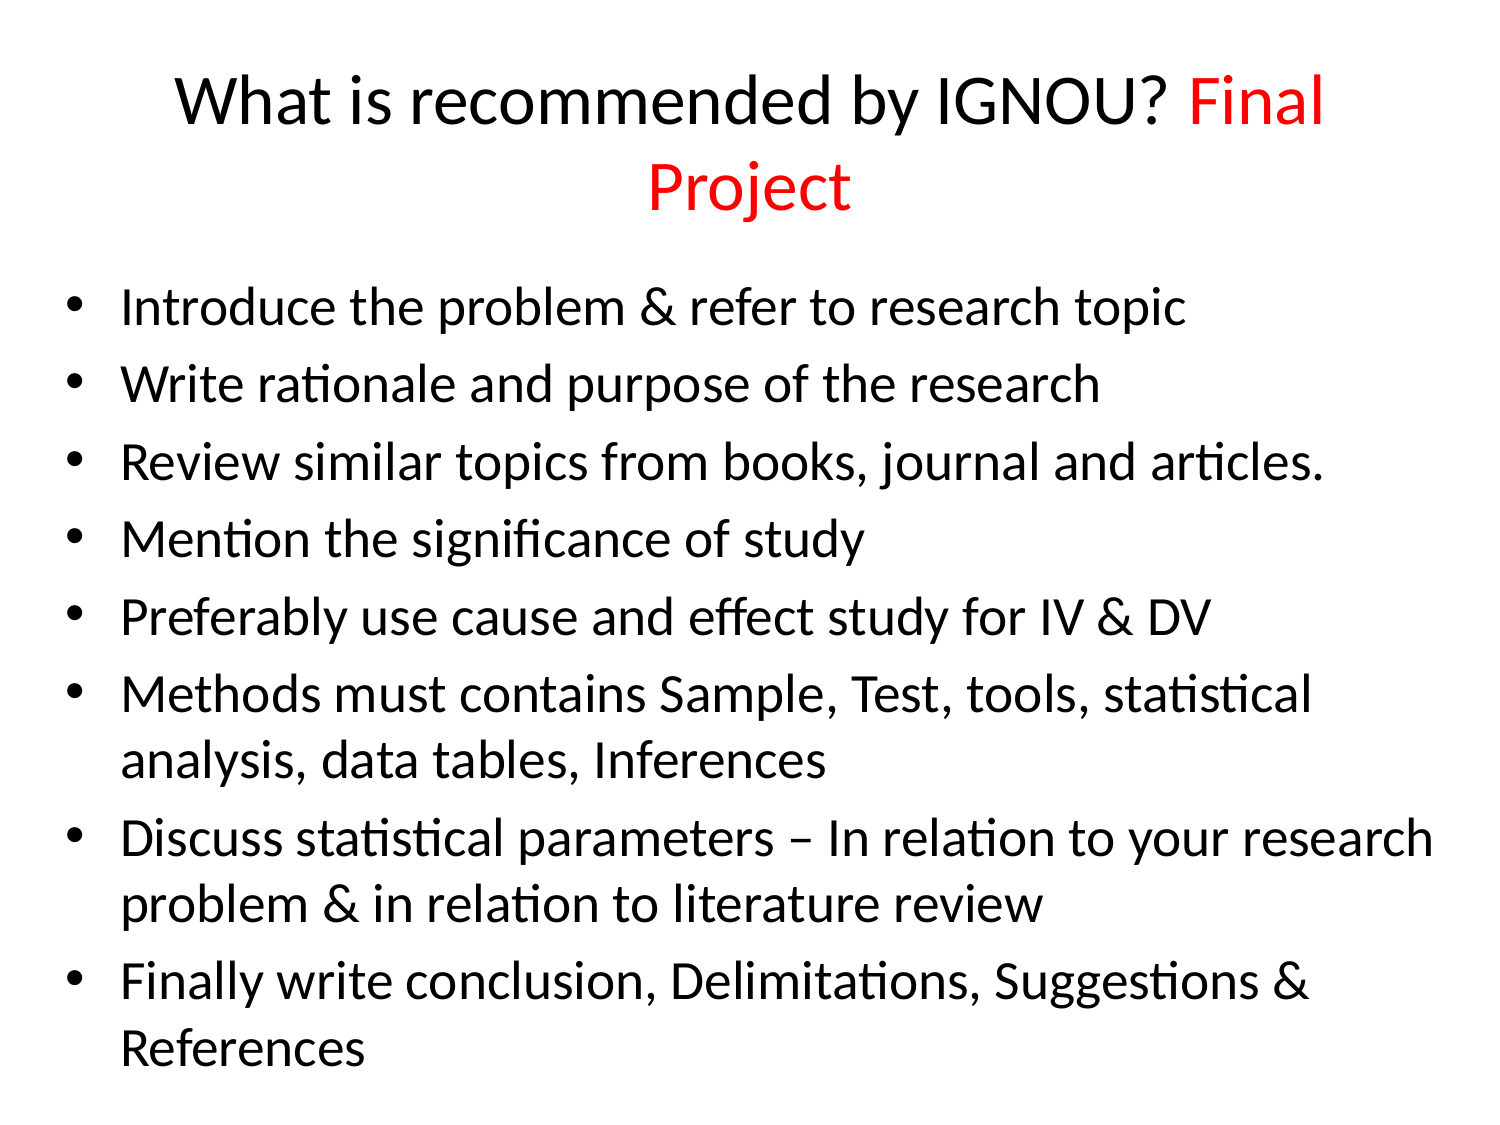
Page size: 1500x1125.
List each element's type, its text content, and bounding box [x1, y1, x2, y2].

list Introduce the problem & refer to research topic Write rationale and purpose of the research Review similar topics from books, journal and articles. Mention the significance of study Preferably use cause and effect study for IV & DV Methods must contains Sample, Test, tools, statistical analysis, data tables, Inferences Discuss statistical parameters – In relation to your research problem & in relation to literature review Finally write conclusion, Delimitations, Suggestions & References [50, 262, 1463, 1100]
title What is recommended by IGNOU? Final Project [75, 45, 1425, 233]
